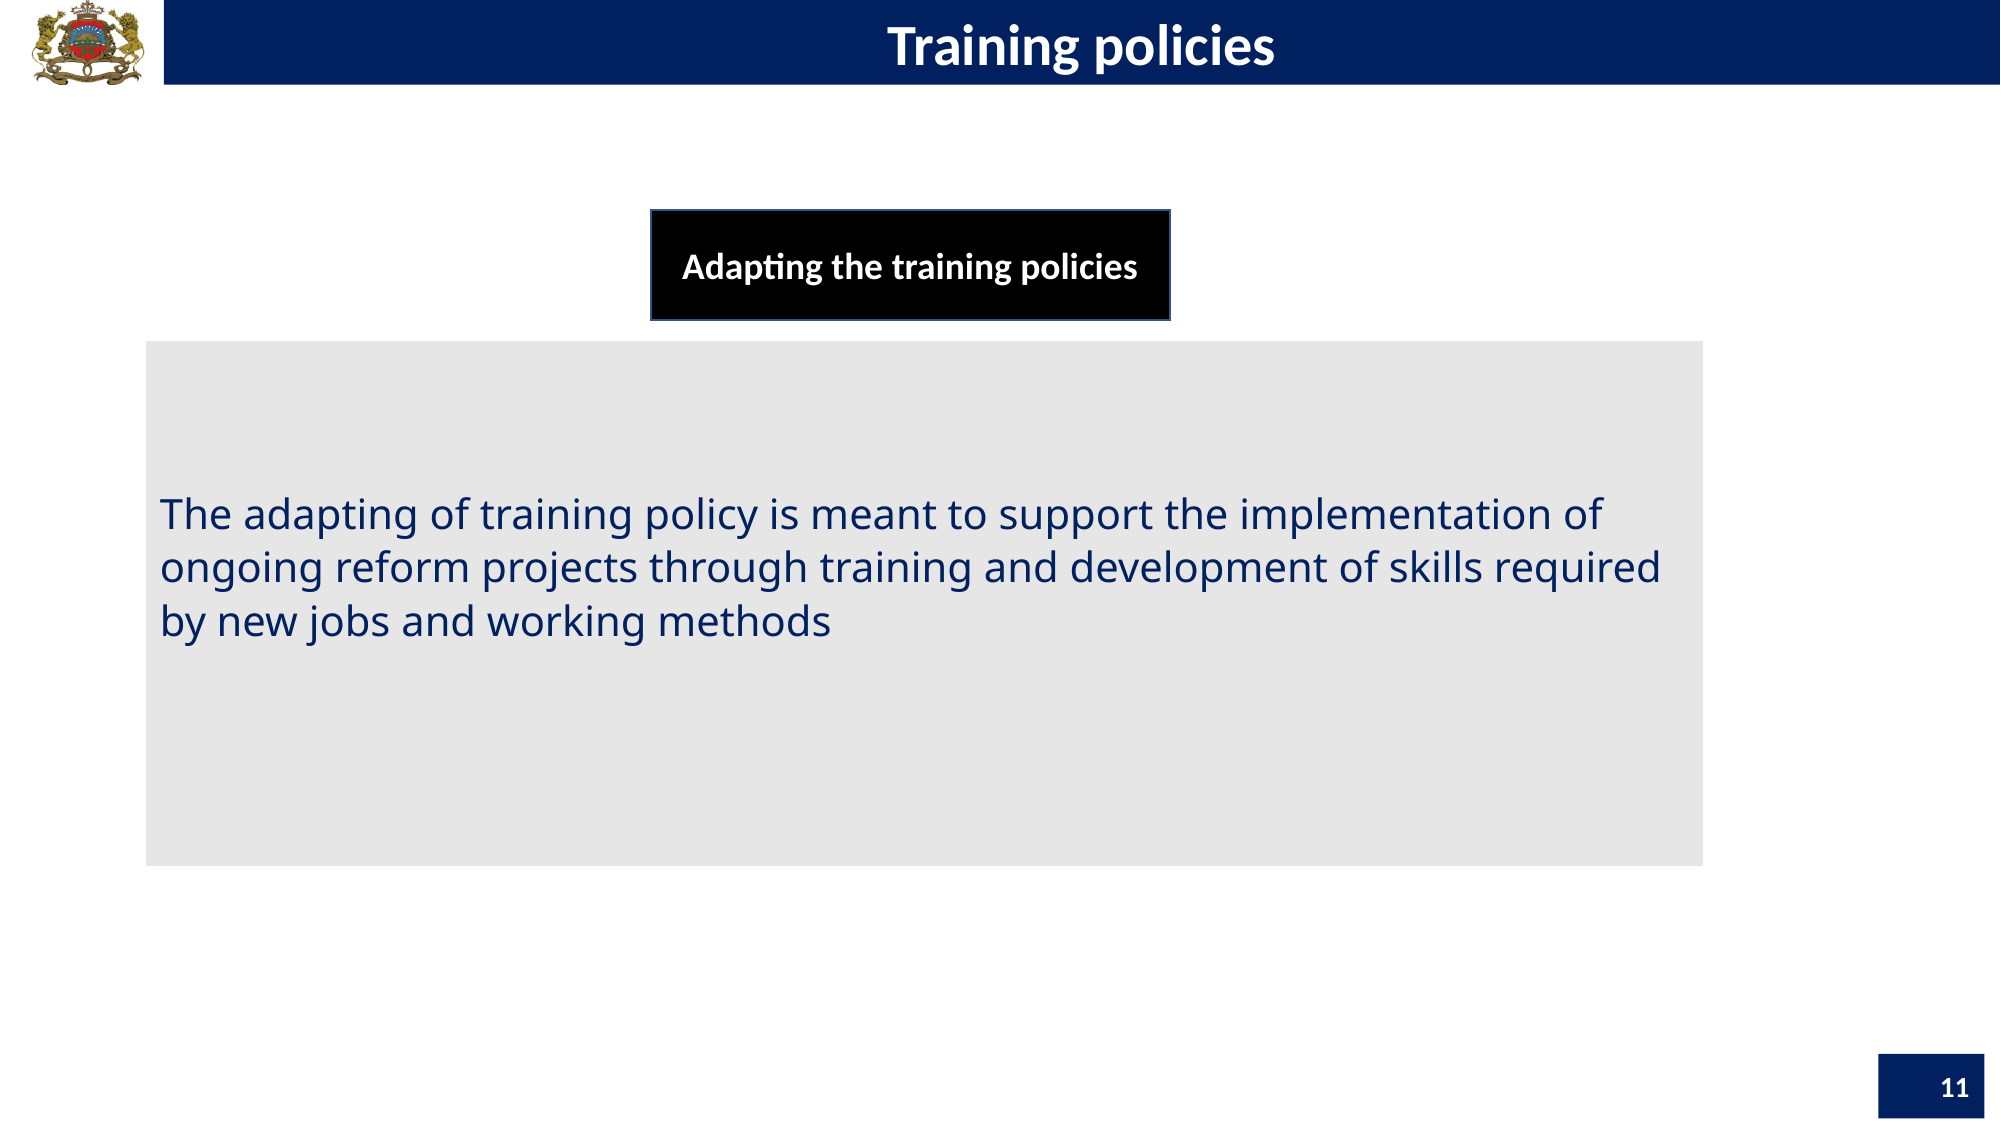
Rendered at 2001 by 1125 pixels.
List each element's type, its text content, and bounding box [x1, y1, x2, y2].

picture [31, 0, 146, 85]
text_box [0, 87, 2000, 1125]
text_box Training policies [163, 0, 2000, 85]
